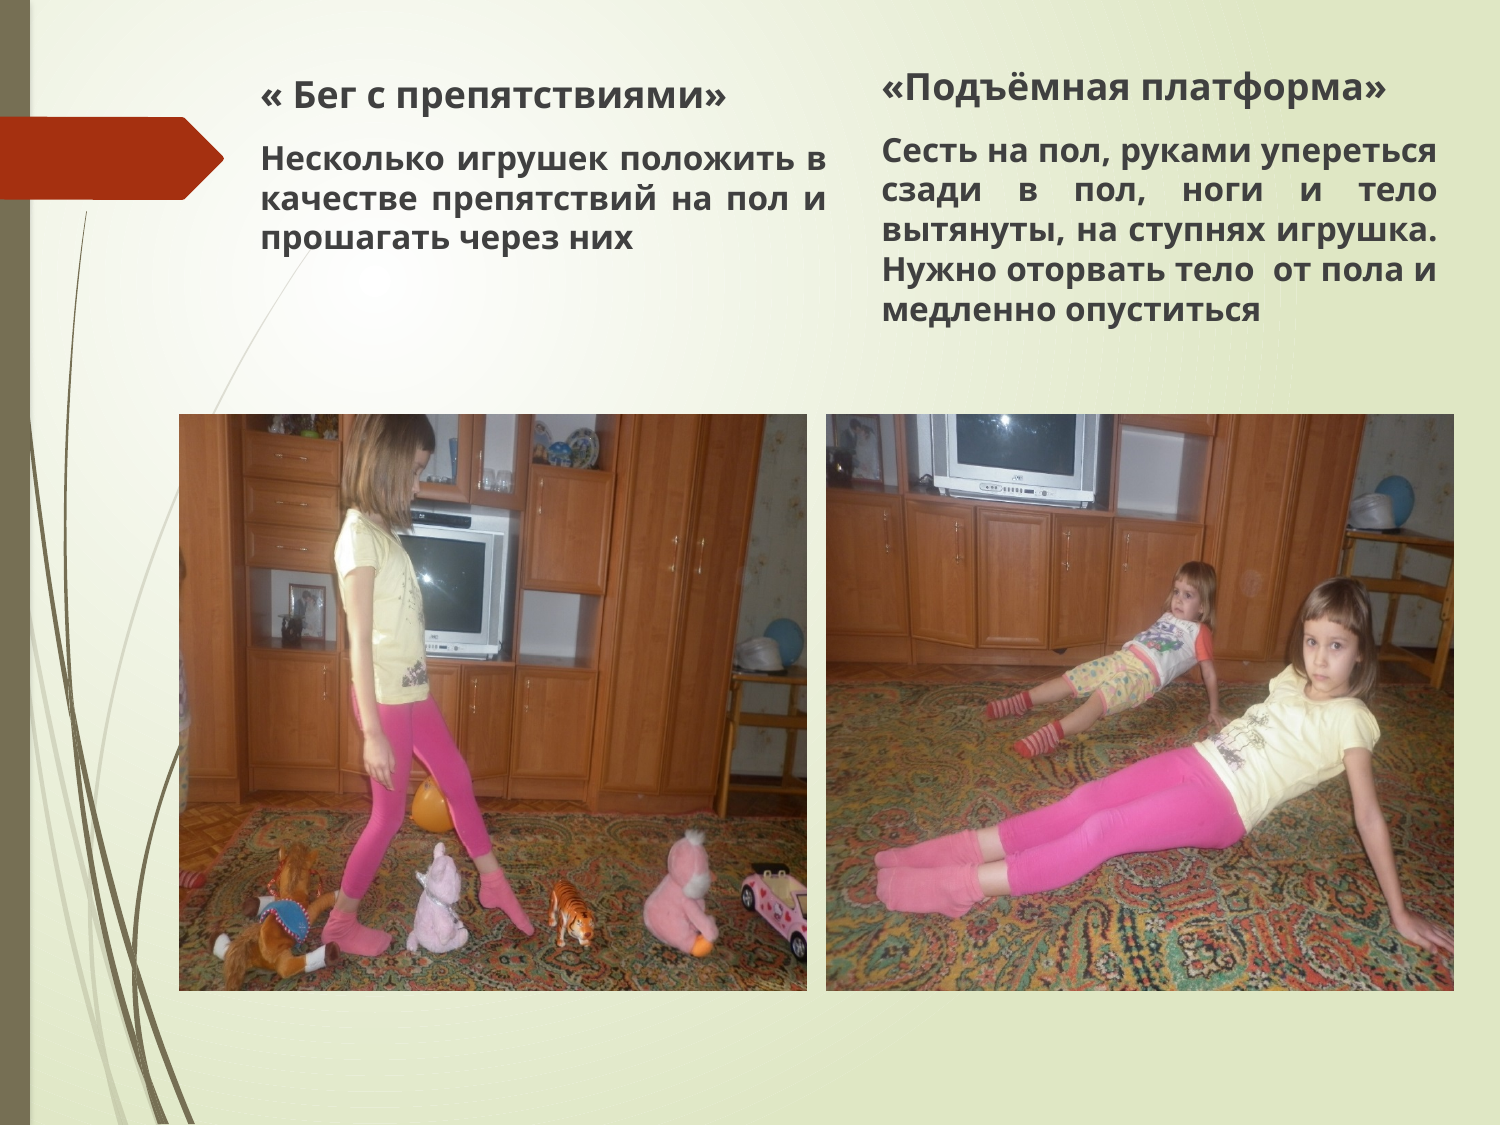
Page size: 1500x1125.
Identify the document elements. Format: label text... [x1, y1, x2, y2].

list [179, 414, 808, 992]
list « Бег с препятствиями» Несколько игрушек положить в качестве препятствий на пол и прошагать через них [245, 27, 843, 265]
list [825, 414, 1454, 992]
list «Подъёмная платформа» Сесть на пол, руками упереться сзади в пол, ноги и тело вытянуты, на ступнях игрушка. Нужно оторвать тело от пола и медленно опуститься [866, 0, 1454, 336]
